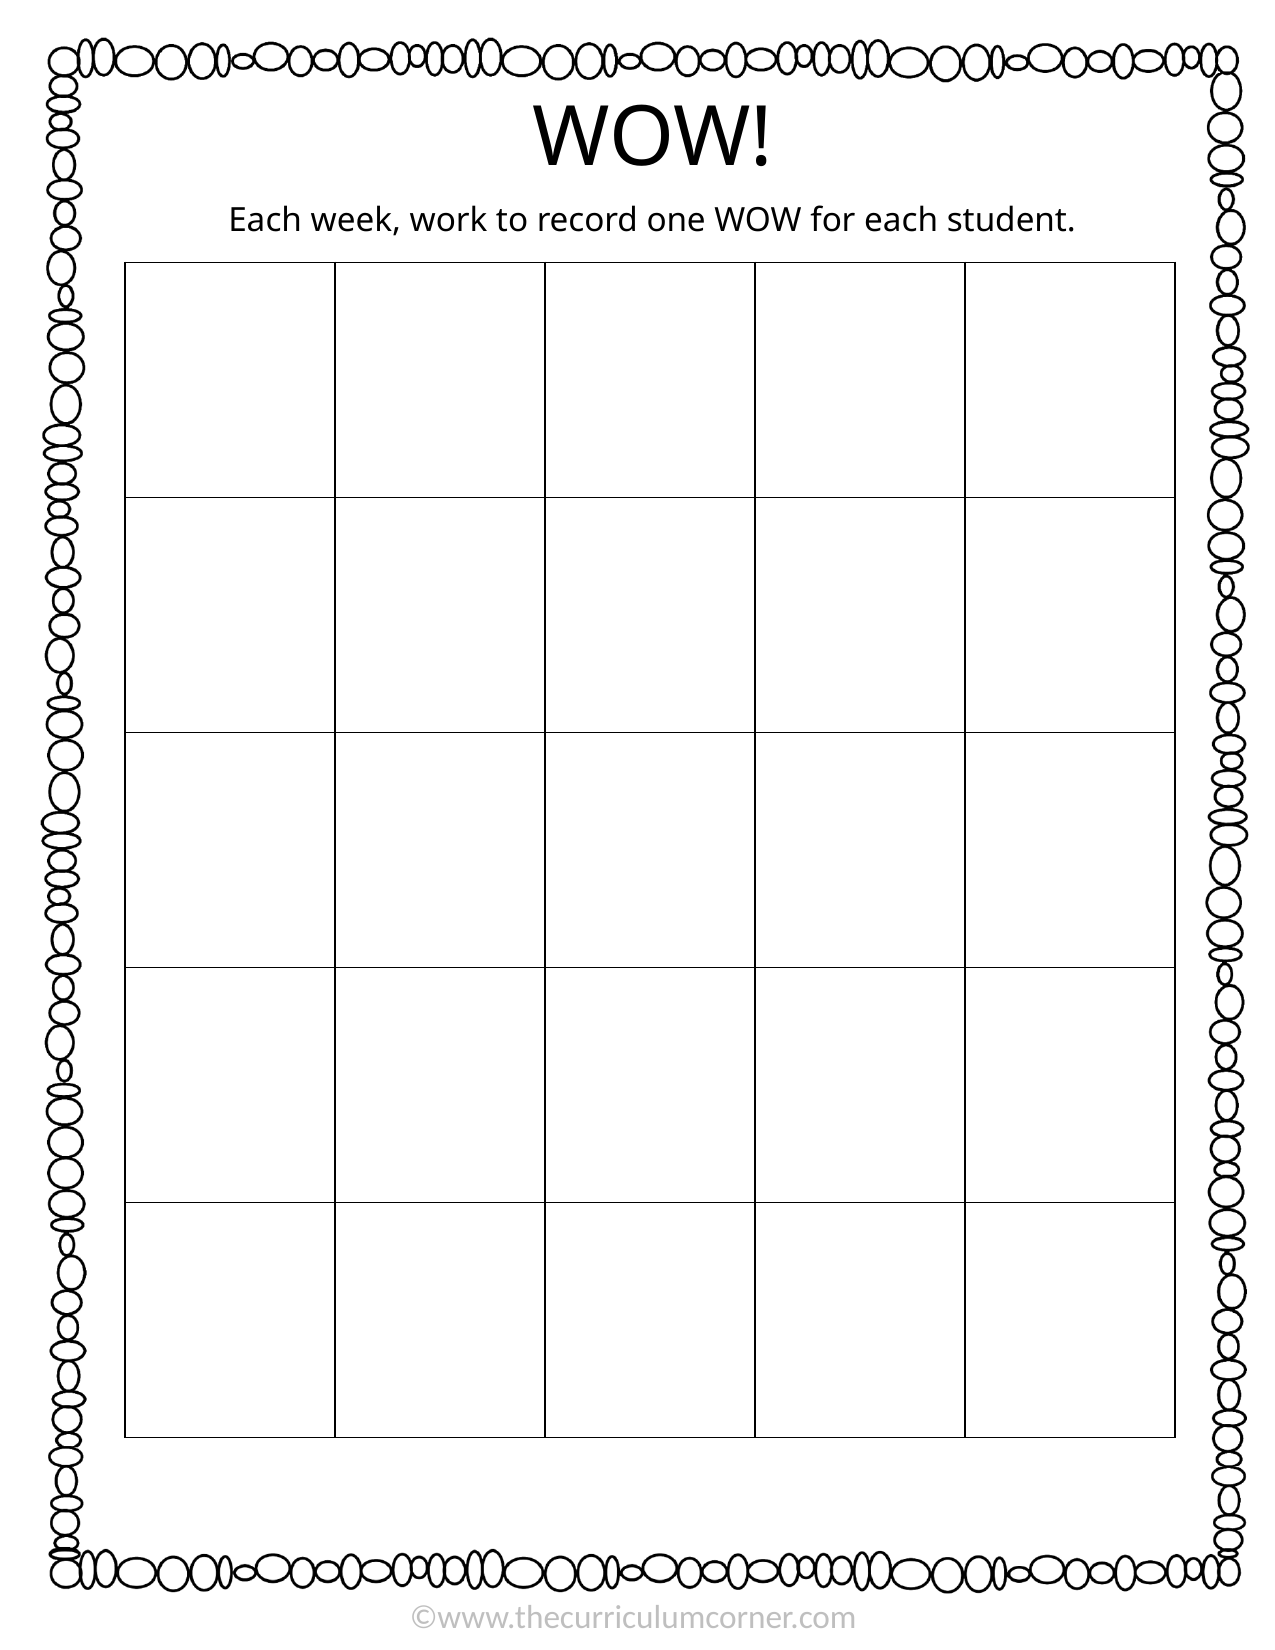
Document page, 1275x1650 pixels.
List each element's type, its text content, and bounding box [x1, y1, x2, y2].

text_box ©www.thecurriculumcorner.com [394, 1603, 872, 1643]
picture [40, 37, 1251, 1594]
